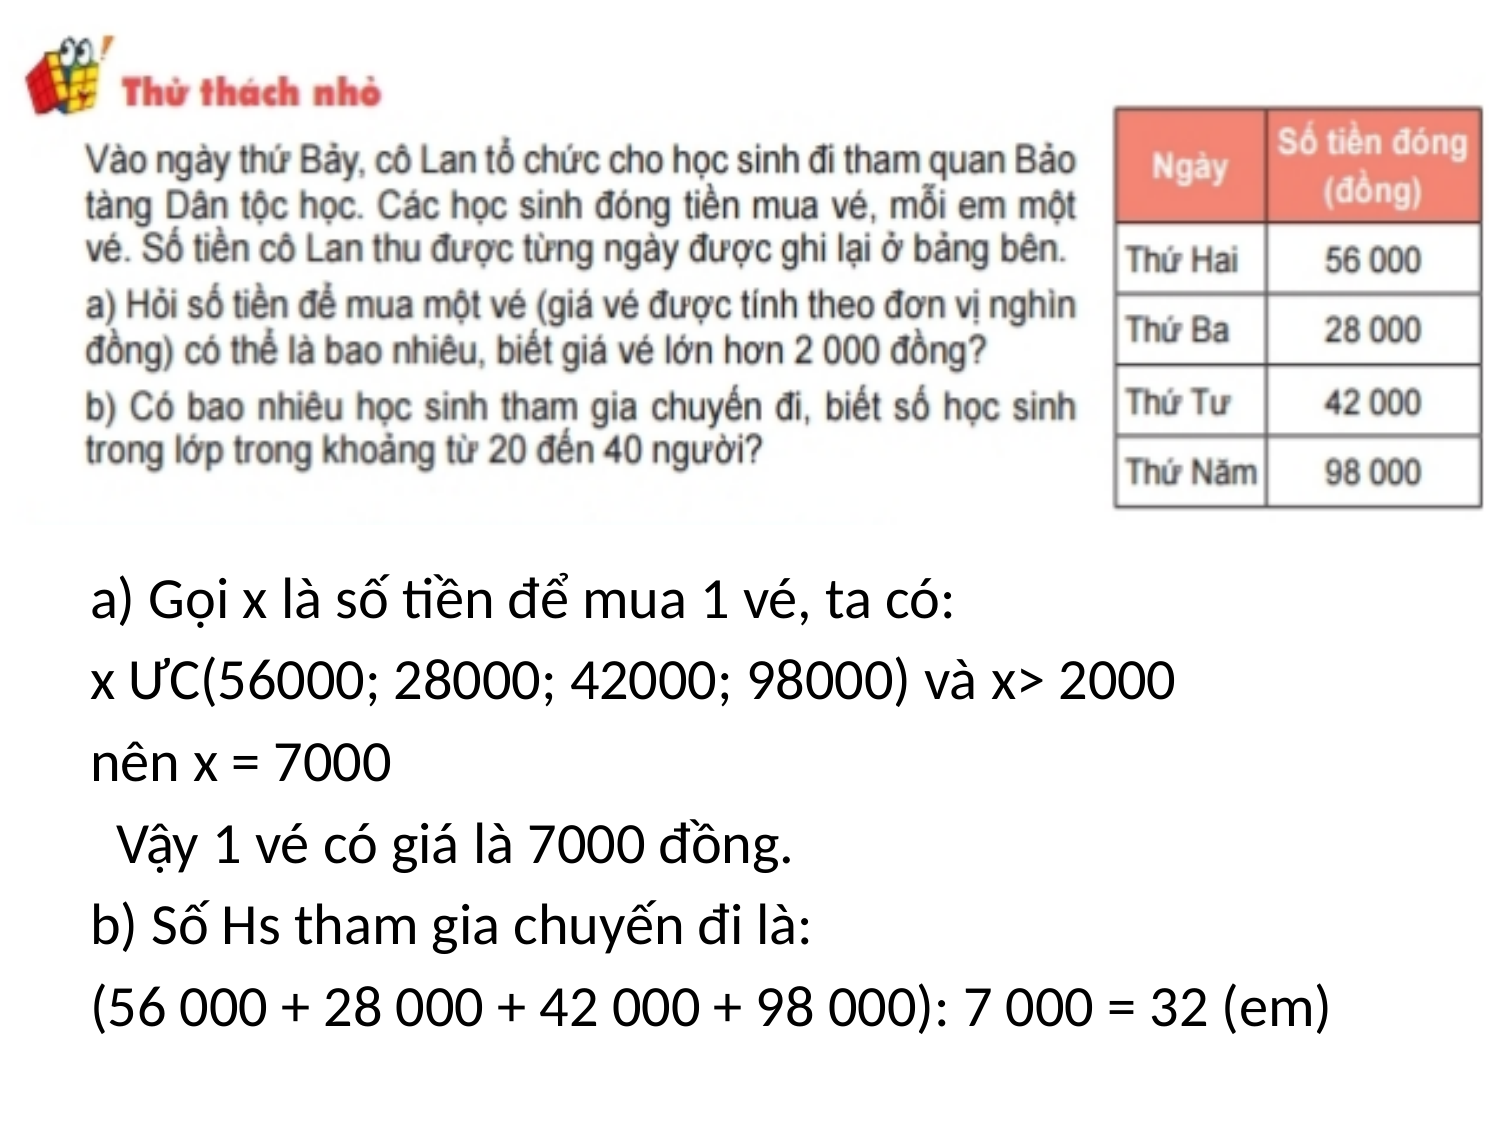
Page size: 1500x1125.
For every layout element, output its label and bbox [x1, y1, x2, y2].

picture [0, 0, 1500, 526]
